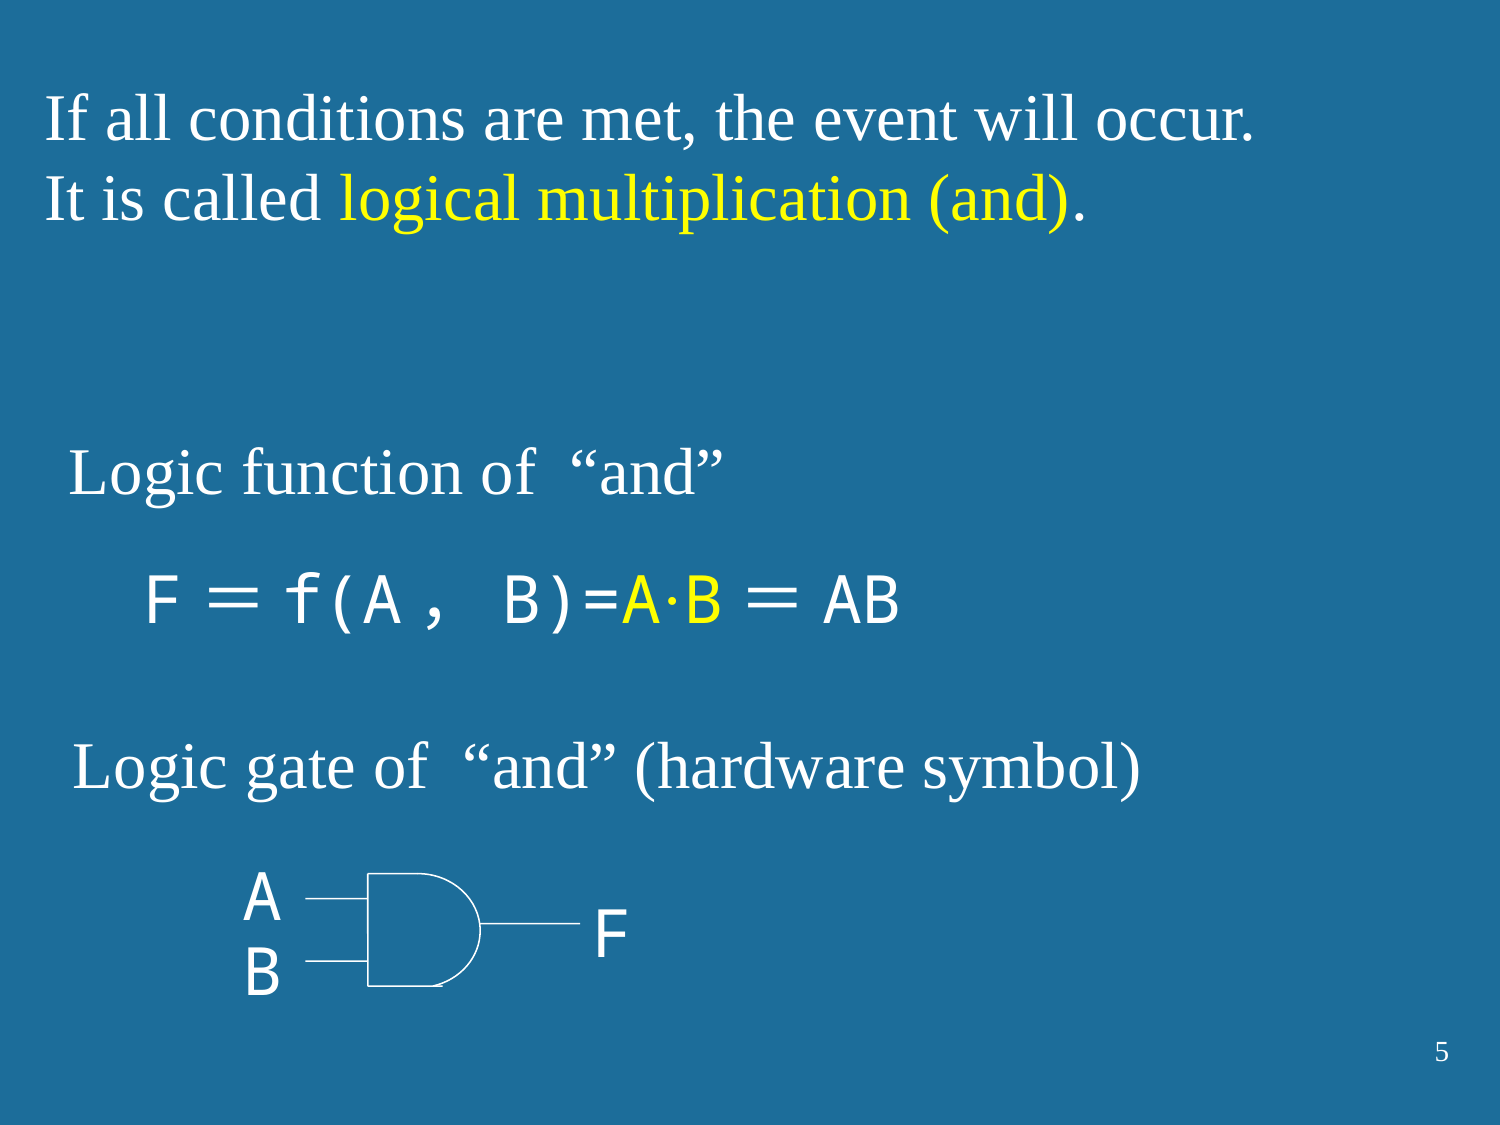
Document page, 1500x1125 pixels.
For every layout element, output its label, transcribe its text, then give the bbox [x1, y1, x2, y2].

text_box F＝f(A，B)=A·B＝AB [129, 549, 917, 644]
text_box Logic function of “and” [54, 420, 742, 516]
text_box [229, 845, 645, 1017]
text_box Logic gate of “and” (hardware symbol) [58, 714, 1176, 810]
text_box If all conditions are met, the event will occur. It is called logical multiplication (and). [29, 66, 1459, 242]
slide_number 5 [1151, 1025, 1465, 1100]
